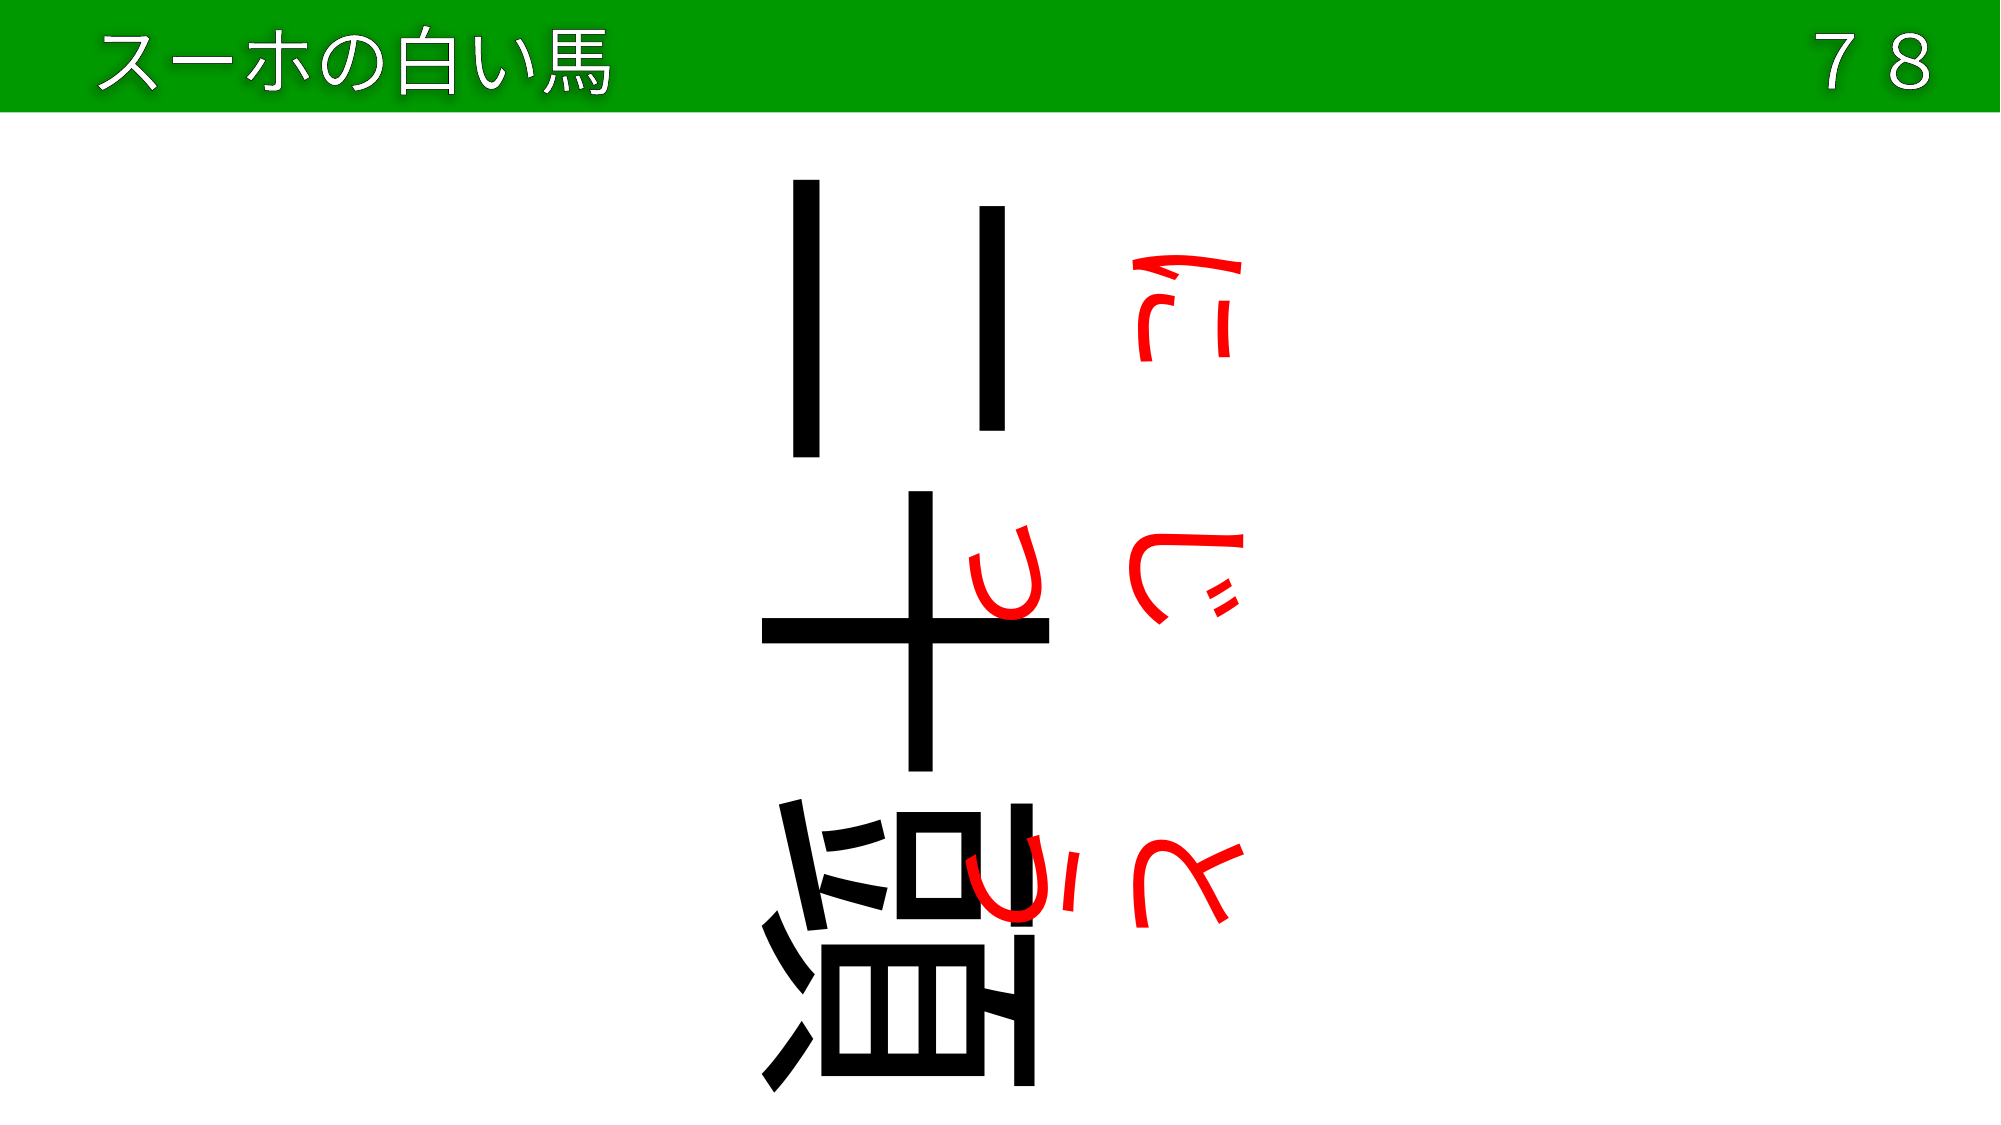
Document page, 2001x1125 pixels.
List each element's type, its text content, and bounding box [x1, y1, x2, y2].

text_box [0, 0, 2000, 113]
text_box とう [1085, 797, 1283, 1090]
text_box ７８ [1782, 6, 1963, 112]
text_box に [1085, 223, 1283, 378]
text_box スーホの白い馬 [75, 6, 1378, 112]
text_box 二十頭 [698, 147, 1108, 1125]
text_box じっ [1085, 489, 1283, 782]
